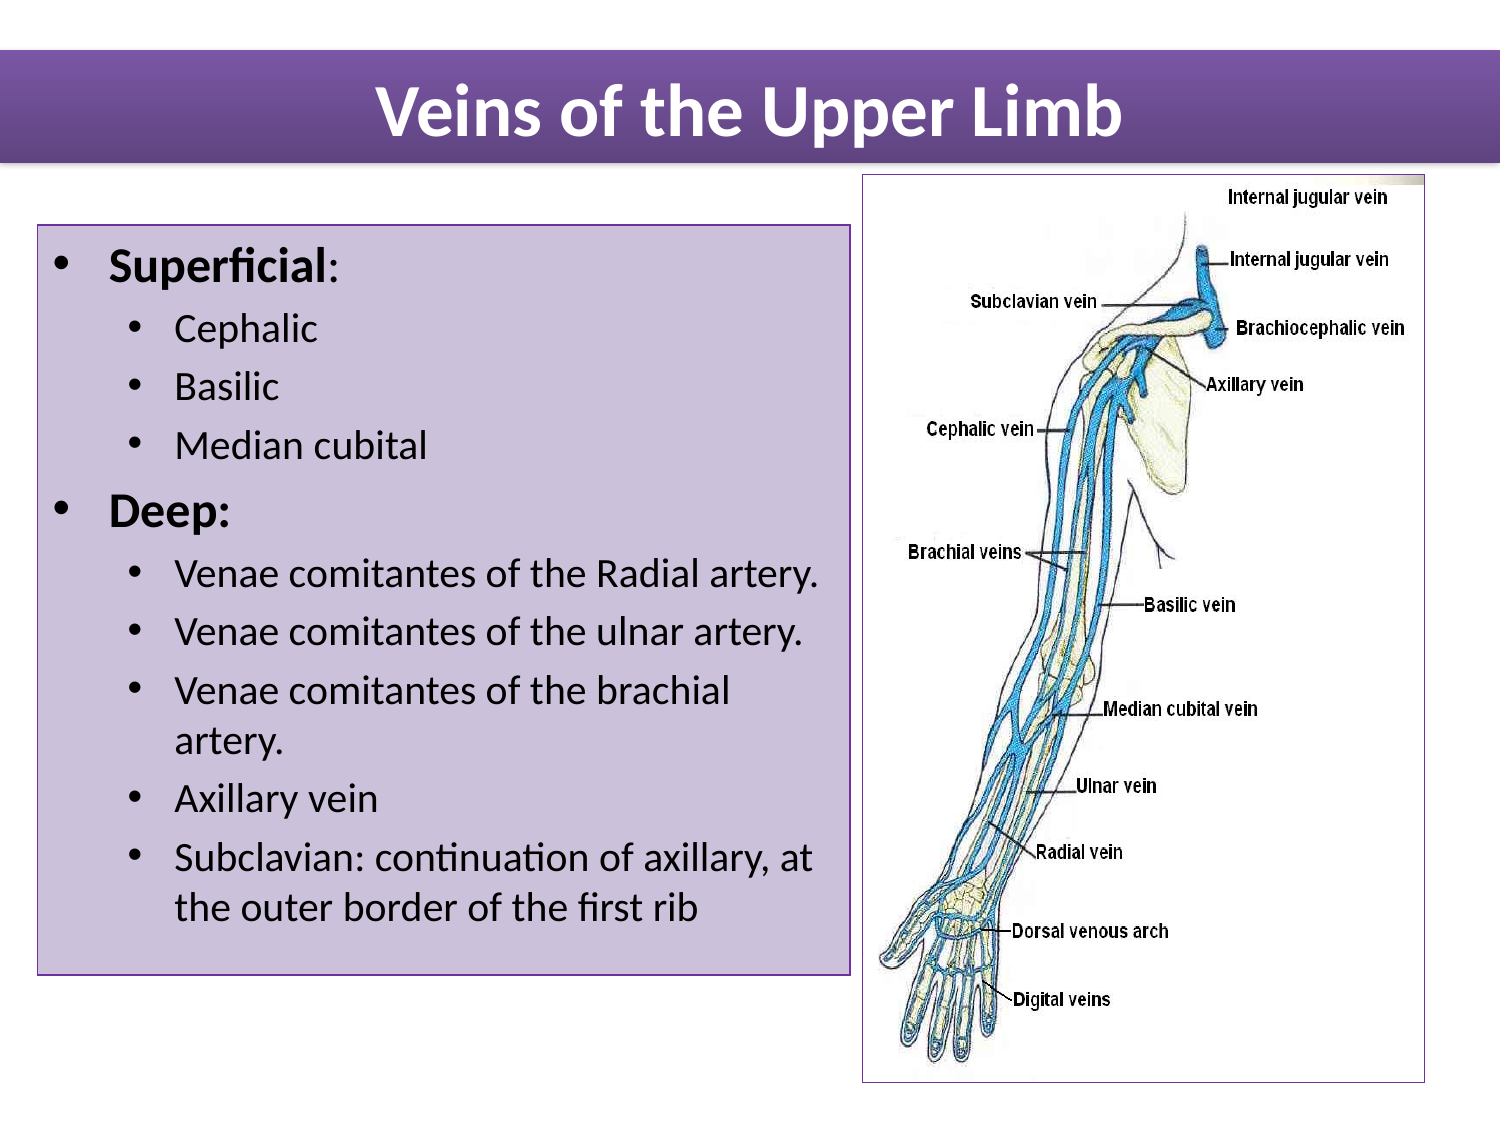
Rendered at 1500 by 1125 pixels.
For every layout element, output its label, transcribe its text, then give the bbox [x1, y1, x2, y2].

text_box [862, 174, 1426, 1083]
list Superficial: Cephalic Basilic Median cubital Deep: Venae comitantes of the Radial artery. Venae comitantes of the ulnar artery. Venae comitantes of the brachial artery. Axillary vein Subclavian: continuation of axillary, at the outer border of the first rib [37, 224, 851, 976]
title Veins of the Upper Limb [0, 49, 1500, 163]
